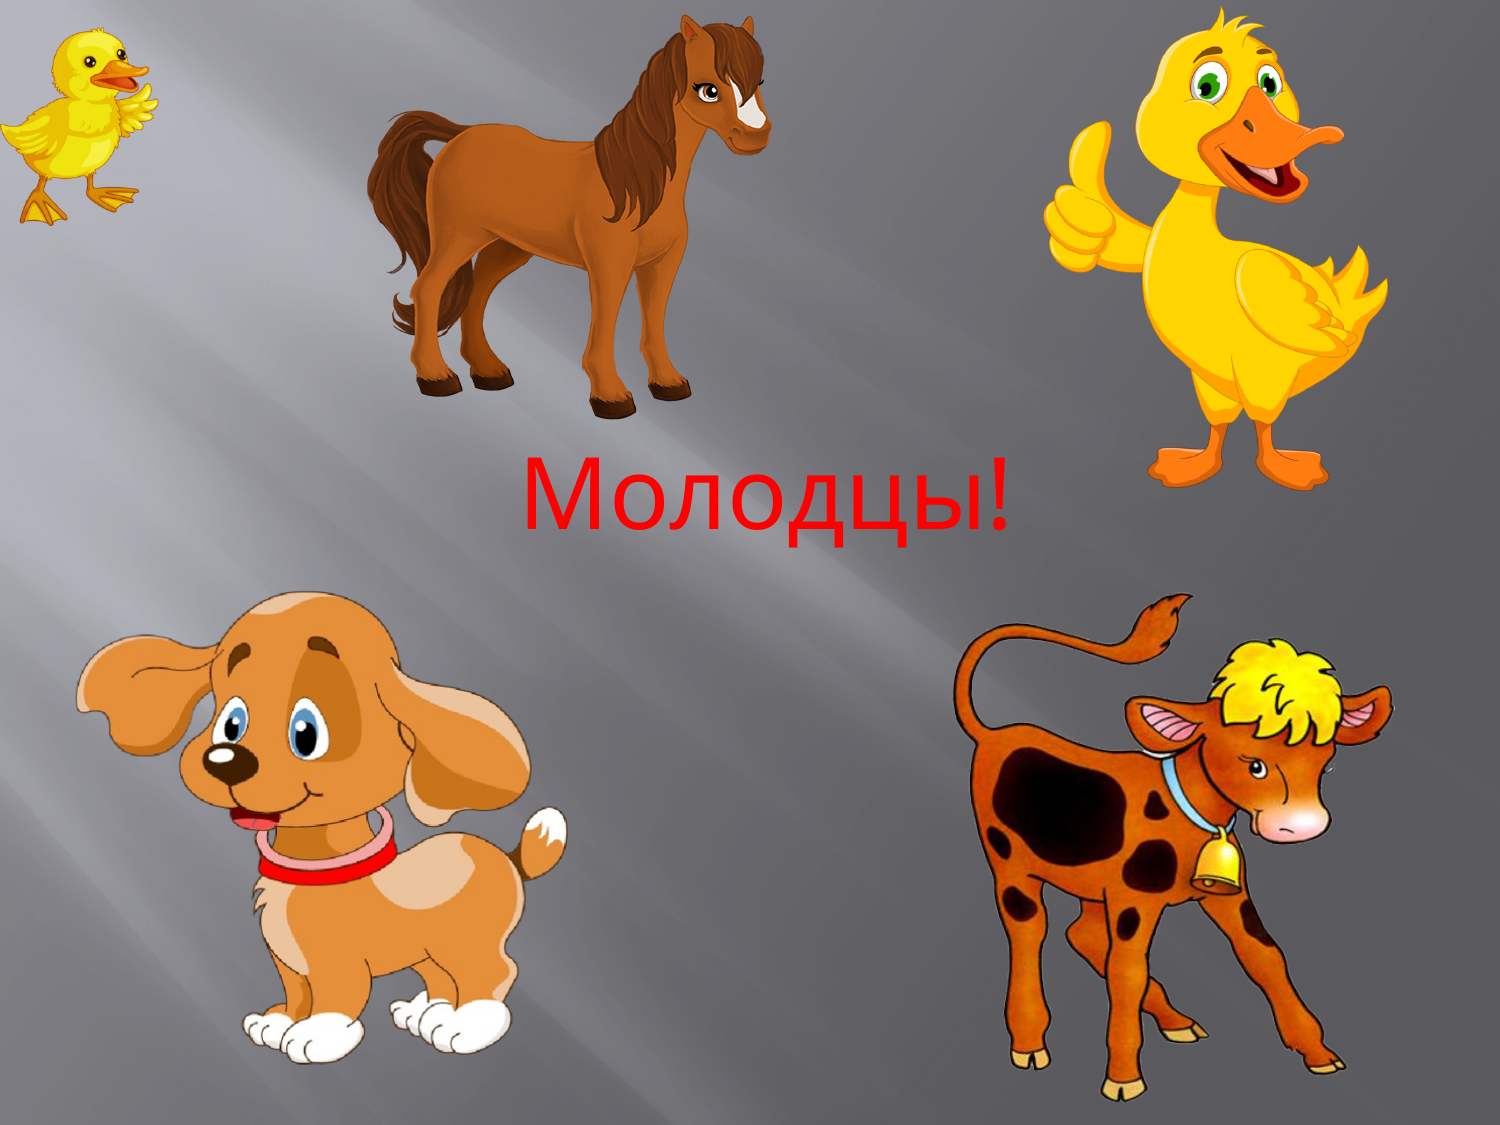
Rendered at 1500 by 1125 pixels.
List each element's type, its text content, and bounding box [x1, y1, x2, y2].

picture [70, 573, 575, 1079]
picture [1031, 0, 1414, 493]
picture [0, 0, 179, 226]
picture [913, 553, 1395, 1104]
text_box Молодцы! [503, 421, 1067, 557]
picture [232, 0, 907, 434]
